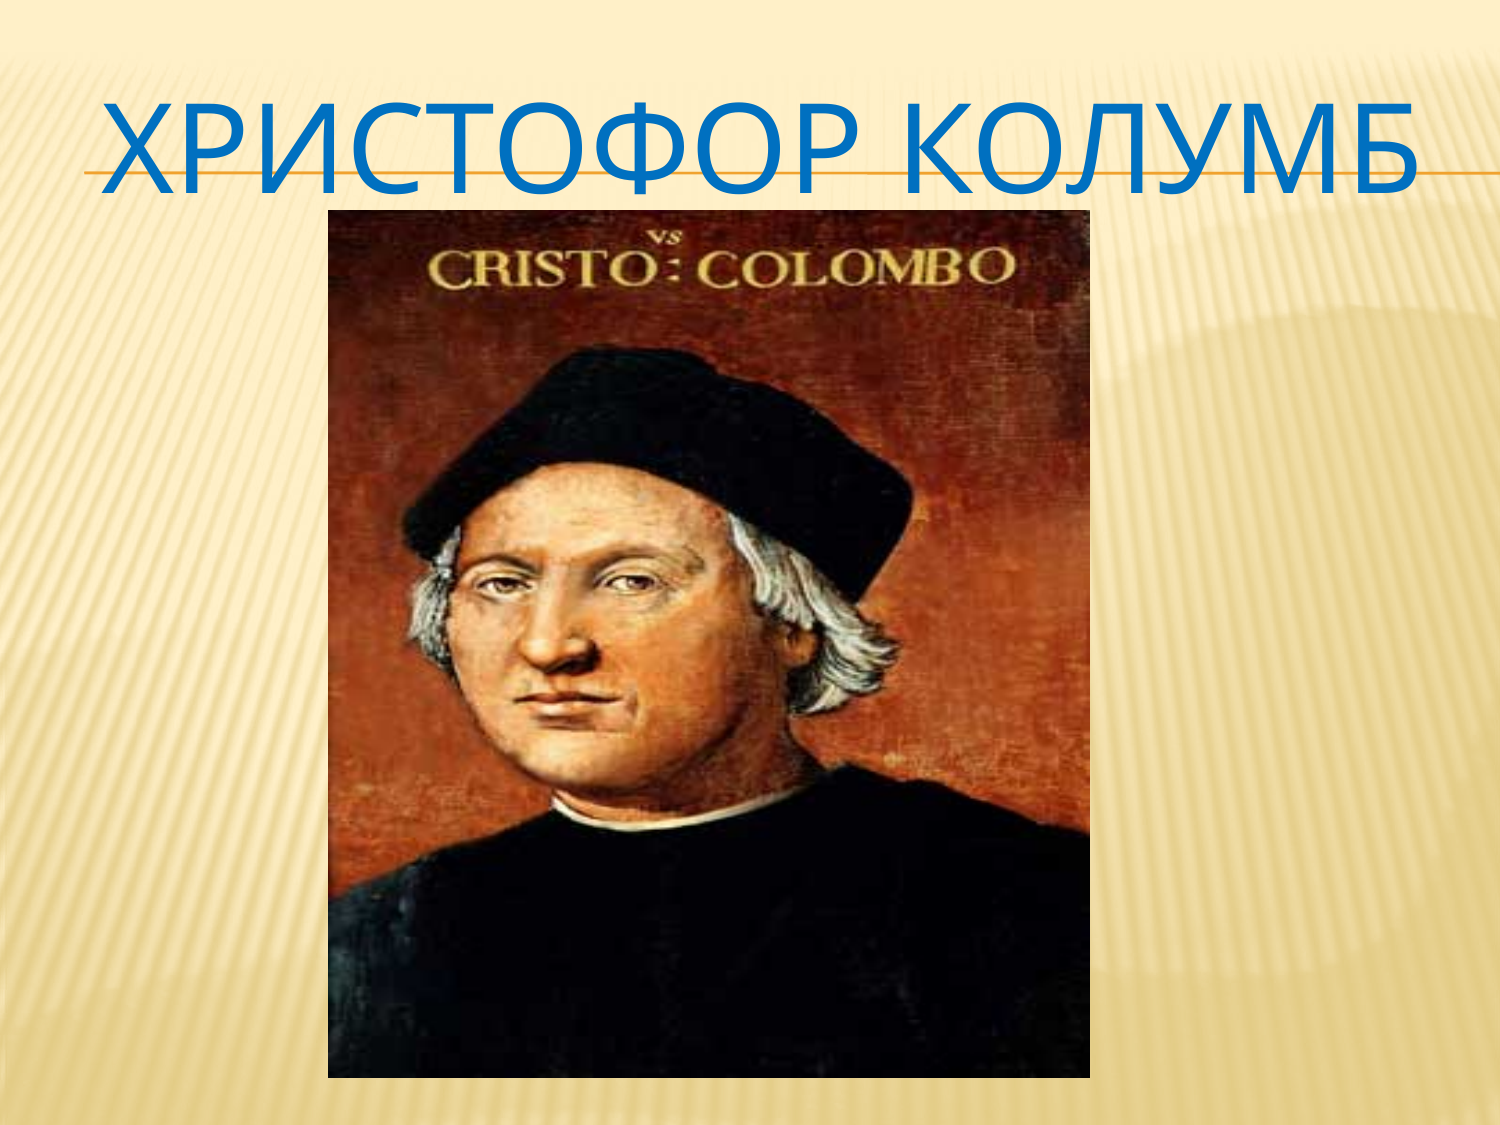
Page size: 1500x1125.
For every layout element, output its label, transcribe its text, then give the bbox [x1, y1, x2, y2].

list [327, 210, 1091, 1079]
title Христофор Колумб [50, 75, 1475, 213]
